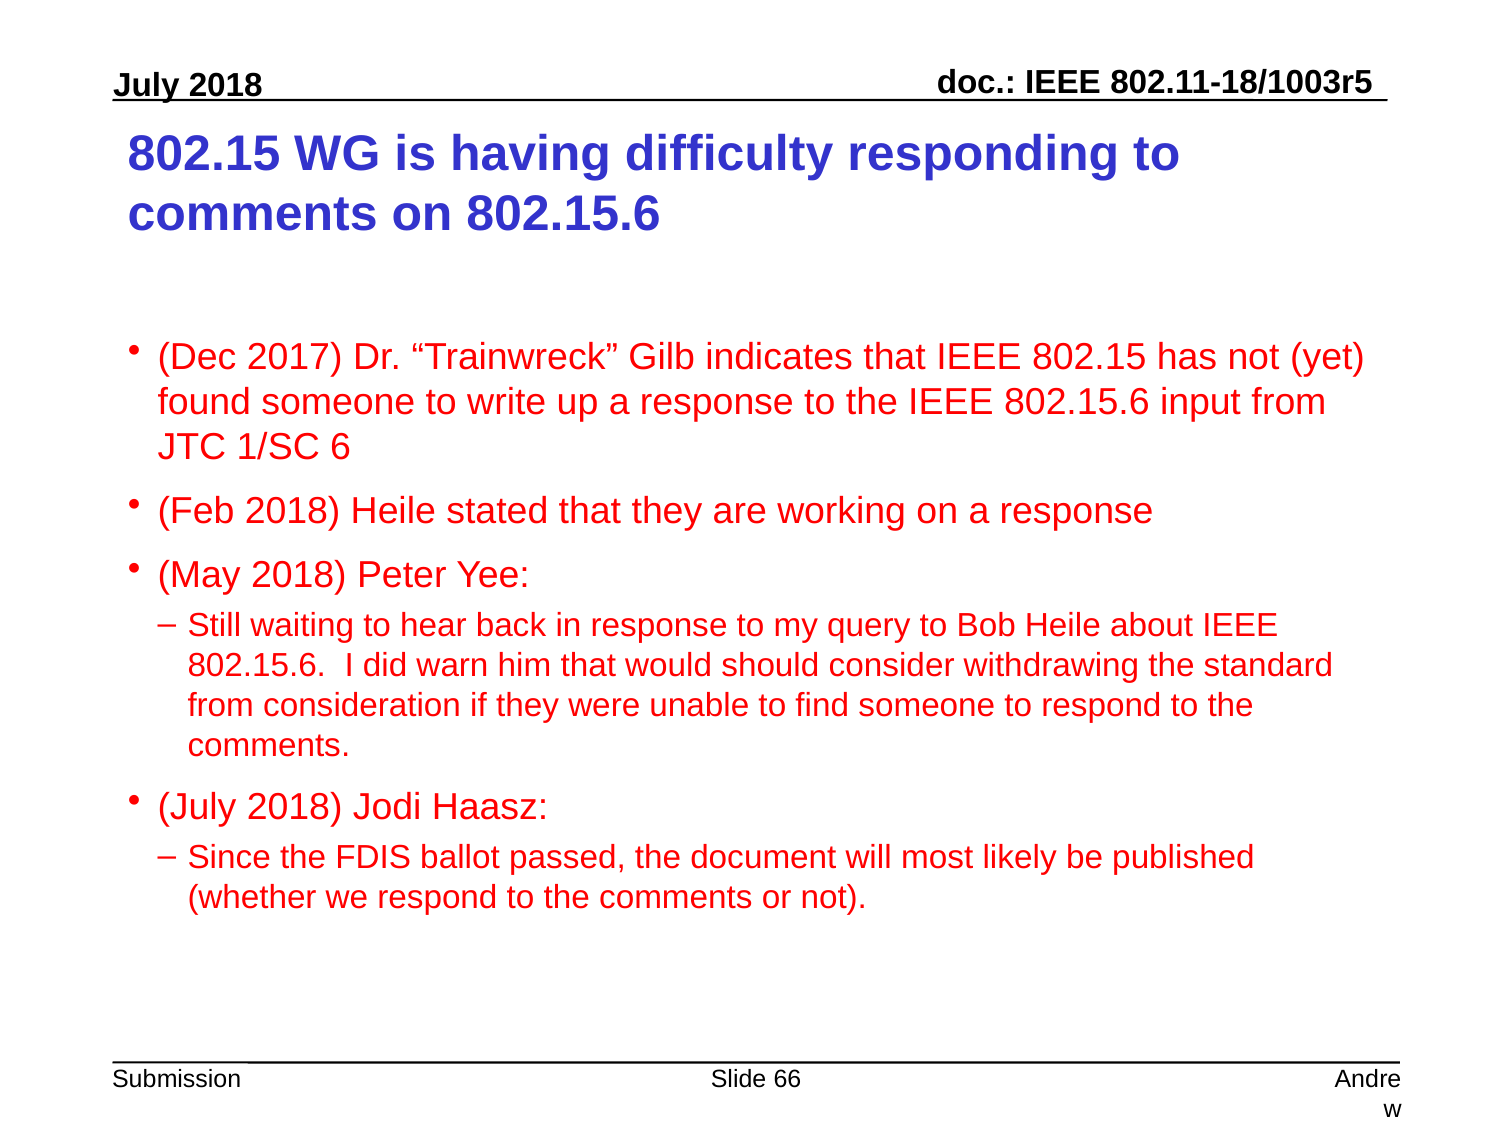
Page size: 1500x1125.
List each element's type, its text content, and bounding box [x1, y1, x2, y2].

slide_number Slide 66 [709, 1061, 803, 1093]
footer Andrew Myles, Cisco [1320, 1061, 1402, 1093]
list (Dec 2017) Dr. “Trainwreck” Gilb indicates that IEEE 802.15 has not (yet) found someone to write up a response to the IEEE 802.15.6 input from JTC 1/SC 6 (Feb 2018) Heile stated that they are working on a response (May 2018) Peter Yee: Still waiting to hear back in response to my query to Bob Heile about IEEE 802.15.6. I did warn him that would should consider withdrawing the standard from consideration if they were unable to find someone to respond to the comments. (July 2018) Jodi Haasz: Since the FDIS ballot passed, the document will most likely be published (whether we respond to the comments or not). [112, 324, 1388, 1000]
title 802.15 WG is having difficulty responding to comments on 802.15.6 [112, 112, 1388, 288]
